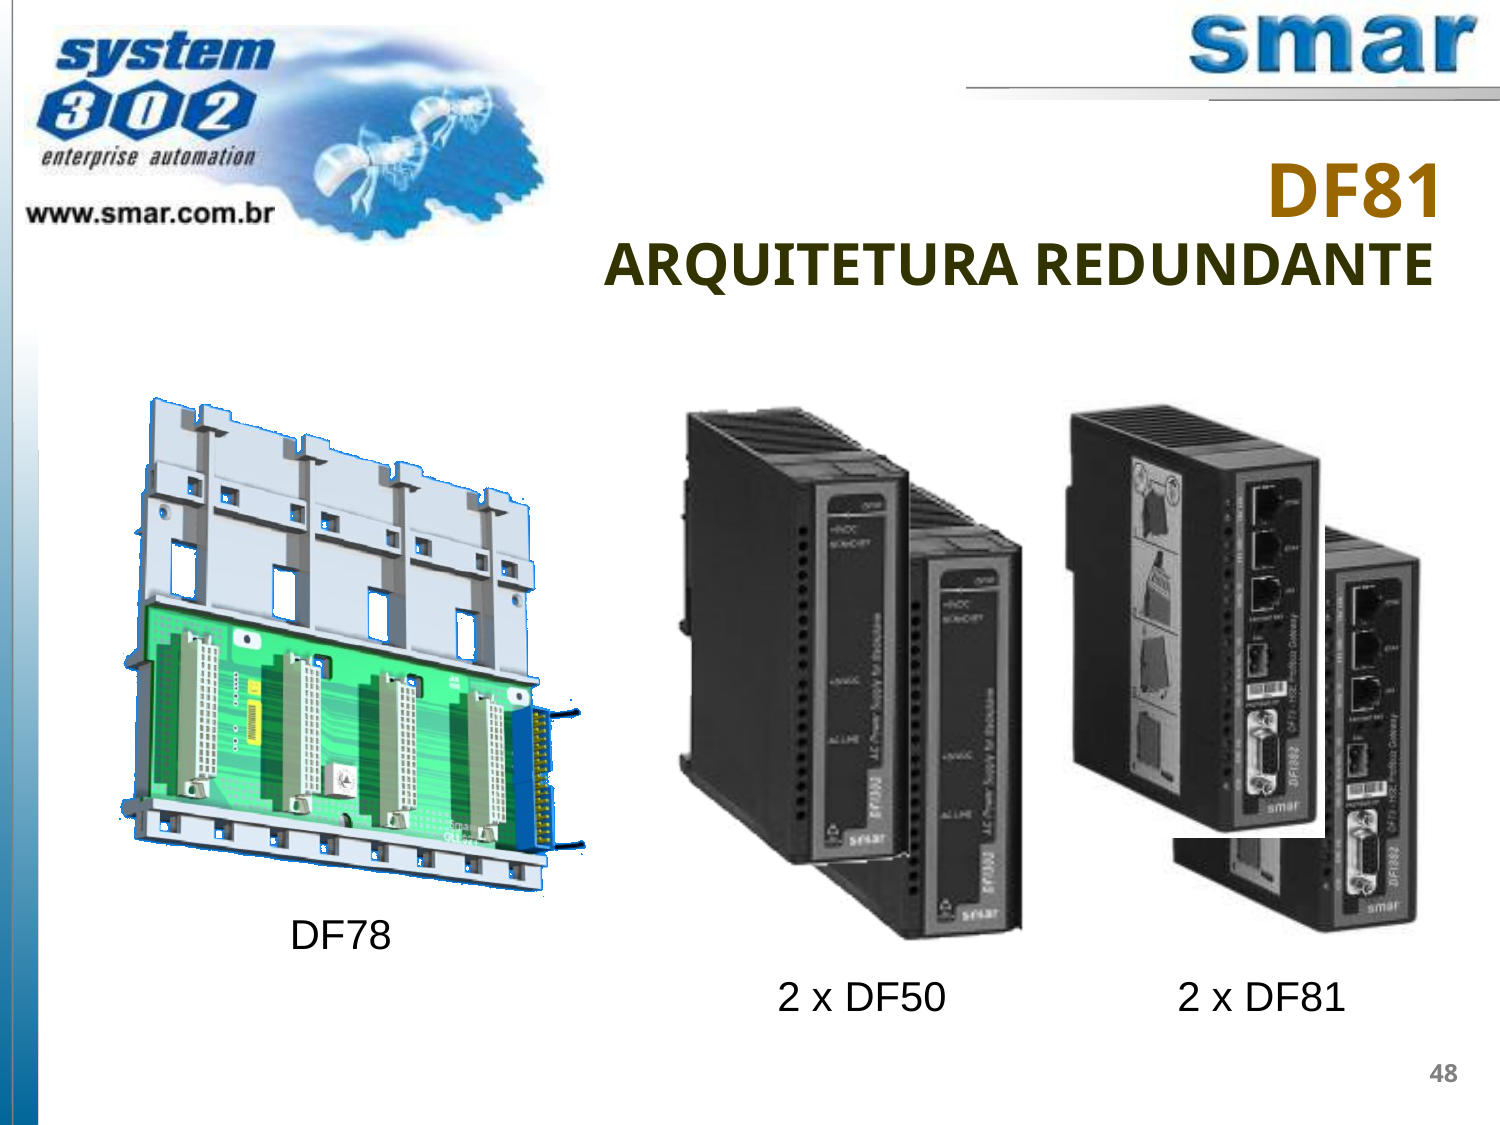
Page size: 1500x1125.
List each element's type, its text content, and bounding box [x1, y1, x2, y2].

text_box 2 x DF81 [1162, 962, 1363, 1028]
picture [1175, 0, 1500, 86]
picture [24, 25, 550, 246]
picture [87, 387, 600, 905]
text_box DF81 [562, 137, 1463, 238]
picture [1062, 399, 1426, 938]
picture [674, 387, 1032, 951]
text_box 2 x DF50 [762, 962, 963, 1028]
text_box ARQUITETURA REDUNDANTE [424, 212, 1463, 313]
text_box DF78 [274, 913, 425, 965]
